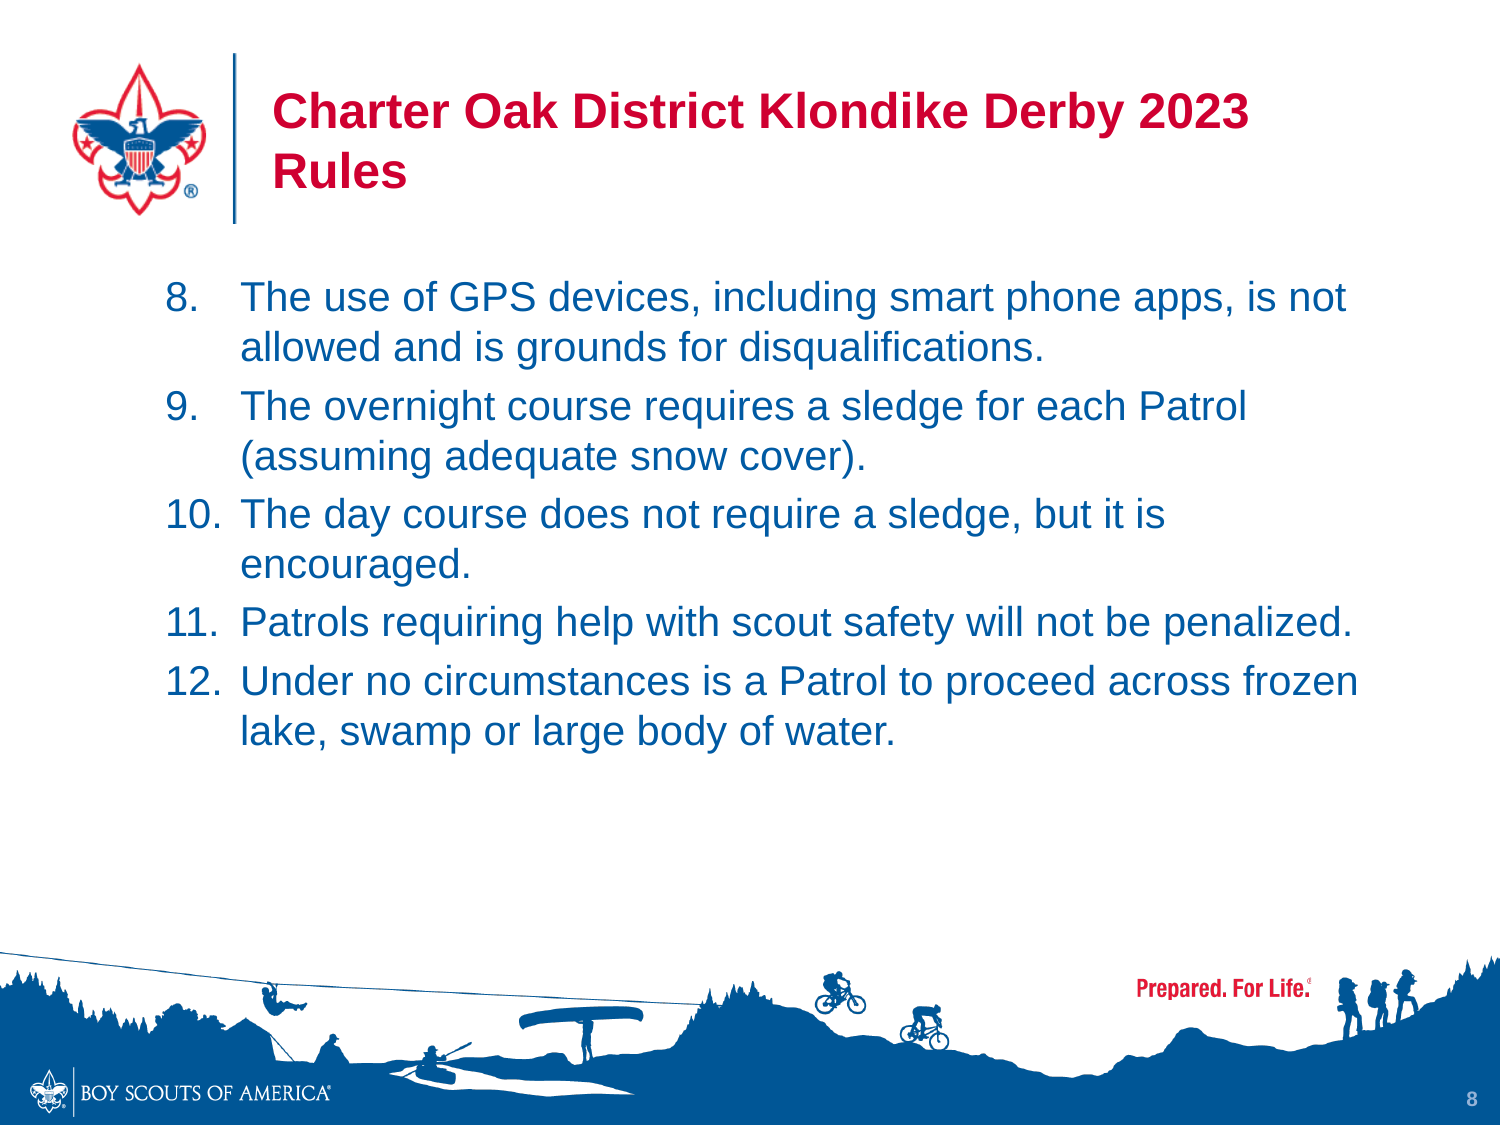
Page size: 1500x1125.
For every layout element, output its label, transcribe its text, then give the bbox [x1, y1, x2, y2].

slide_number 8 [1425, 1067, 1493, 1125]
list The use of GPS devices, including smart phone apps, is not allowed and is grounds for disqualifications. The overnight course requires a sledge for each Patrol (assuming adequate snow cover). The day course does not require a sledge, but it is encouraged. Patrols requiring help with scout safety will not be penalized. Under no circumstances is a Patrol to proceed across frozen lake, swamp or large body of water. [75, 262, 1425, 957]
title Charter Oak District Klondike Derby 2023 Rules [257, 45, 1413, 233]
picture [72, 53, 237, 224]
picture [0, 952, 1500, 1125]
